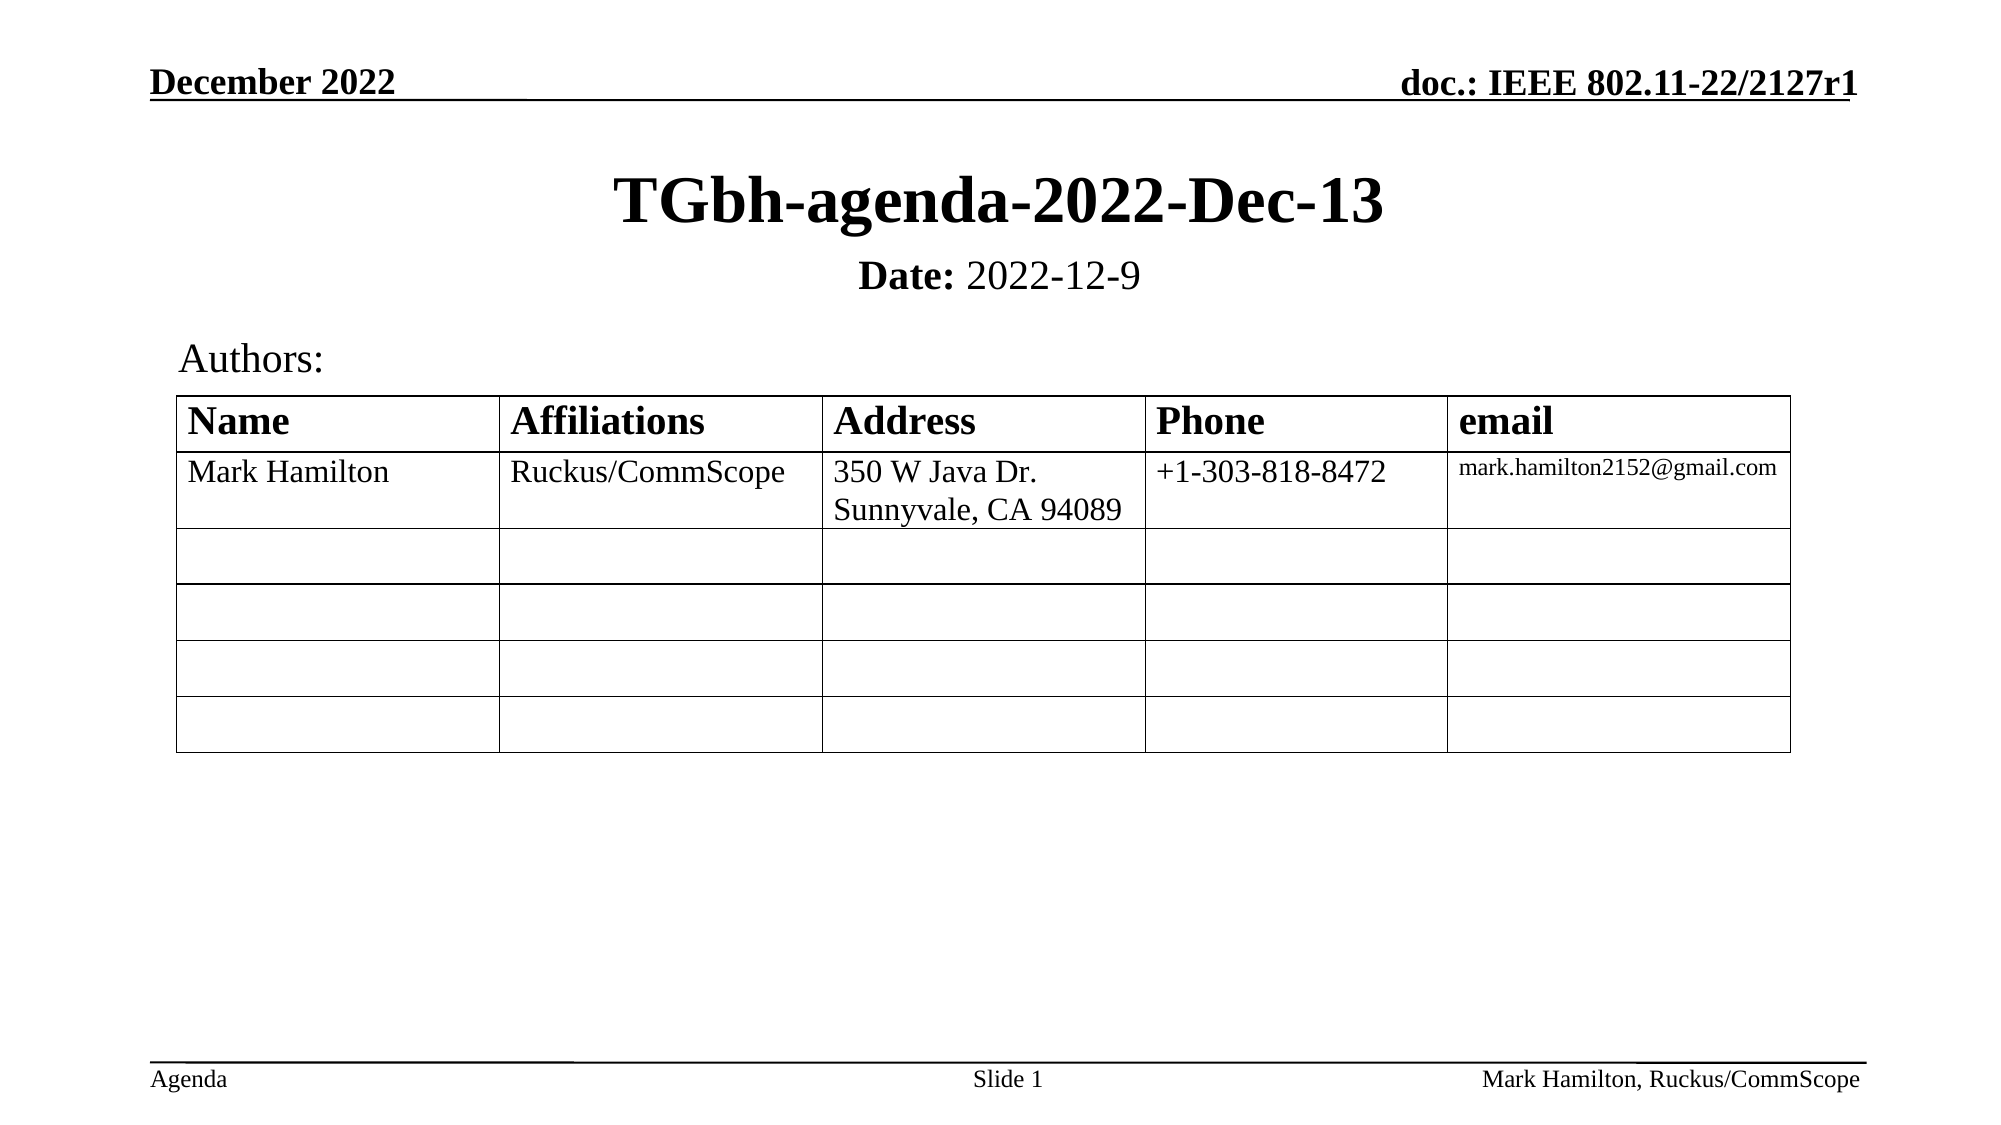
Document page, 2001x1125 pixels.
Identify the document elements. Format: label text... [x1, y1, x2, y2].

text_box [161, 395, 1842, 804]
slide_number Slide 1 [950, 1061, 1067, 1123]
subtitle Date: 2022-12-9 [299, 239, 1701, 319]
title TGbh-agenda-2022-Dec-13 [149, 151, 1851, 241]
text_box Authors: [162, 323, 401, 387]
